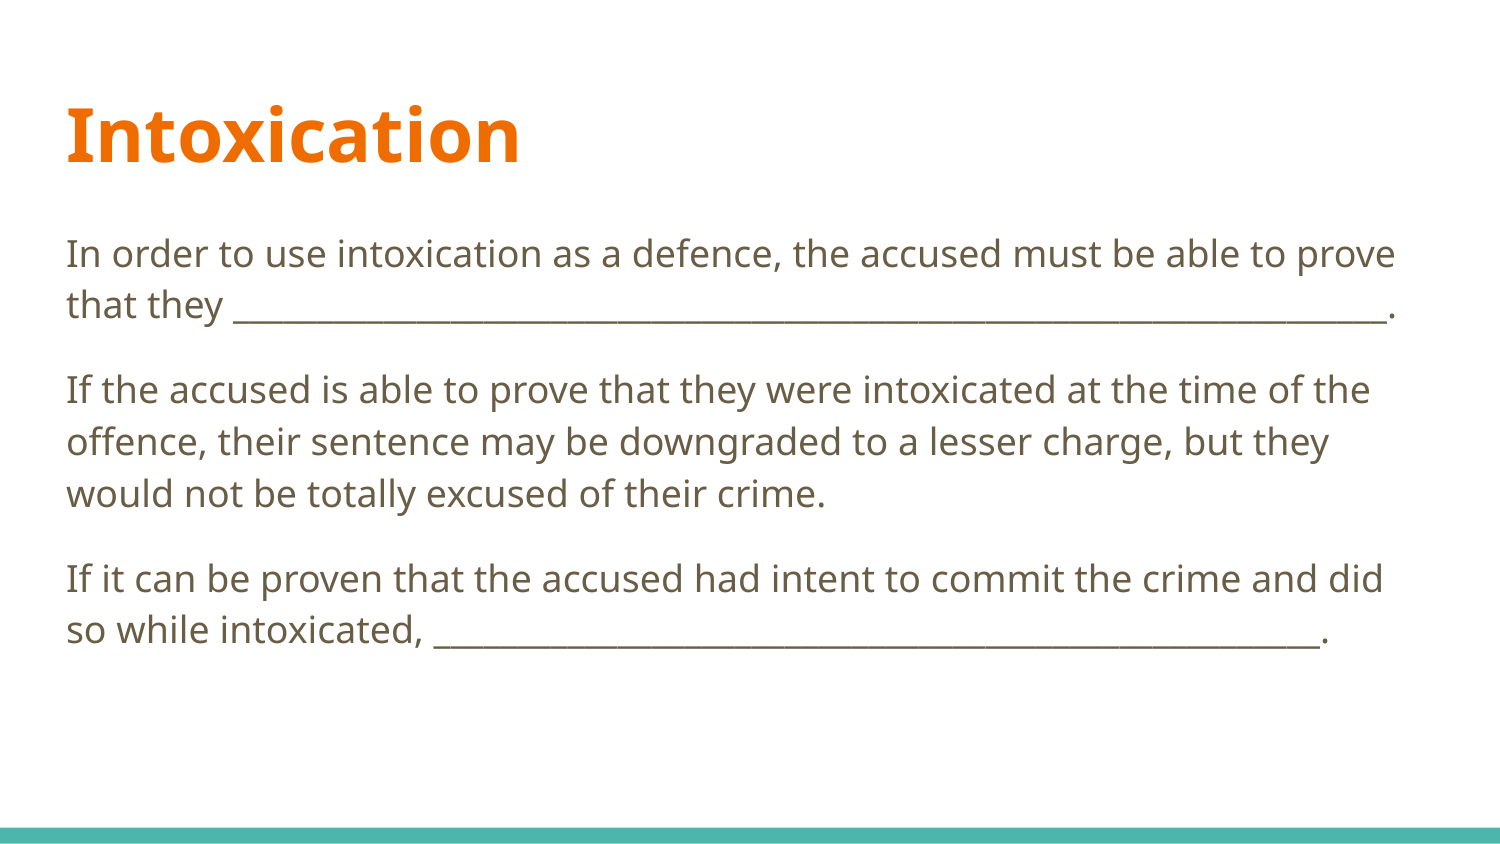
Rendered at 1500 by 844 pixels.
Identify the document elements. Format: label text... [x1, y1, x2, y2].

title Intoxication [51, 72, 1449, 189]
list In order to use intoxication as a defence, the accused must be able to prove that they _____________________________________________________________________. If the accused is able to prove that they were intoxicated at the time of the offence, their sentence may be downgraded to a lesser charge, but they would not be totally excused of their crime. If it can be proven that the accused had intent to commit the crime and did so while intoxicated, _____________________________________________________. [51, 207, 1449, 750]
